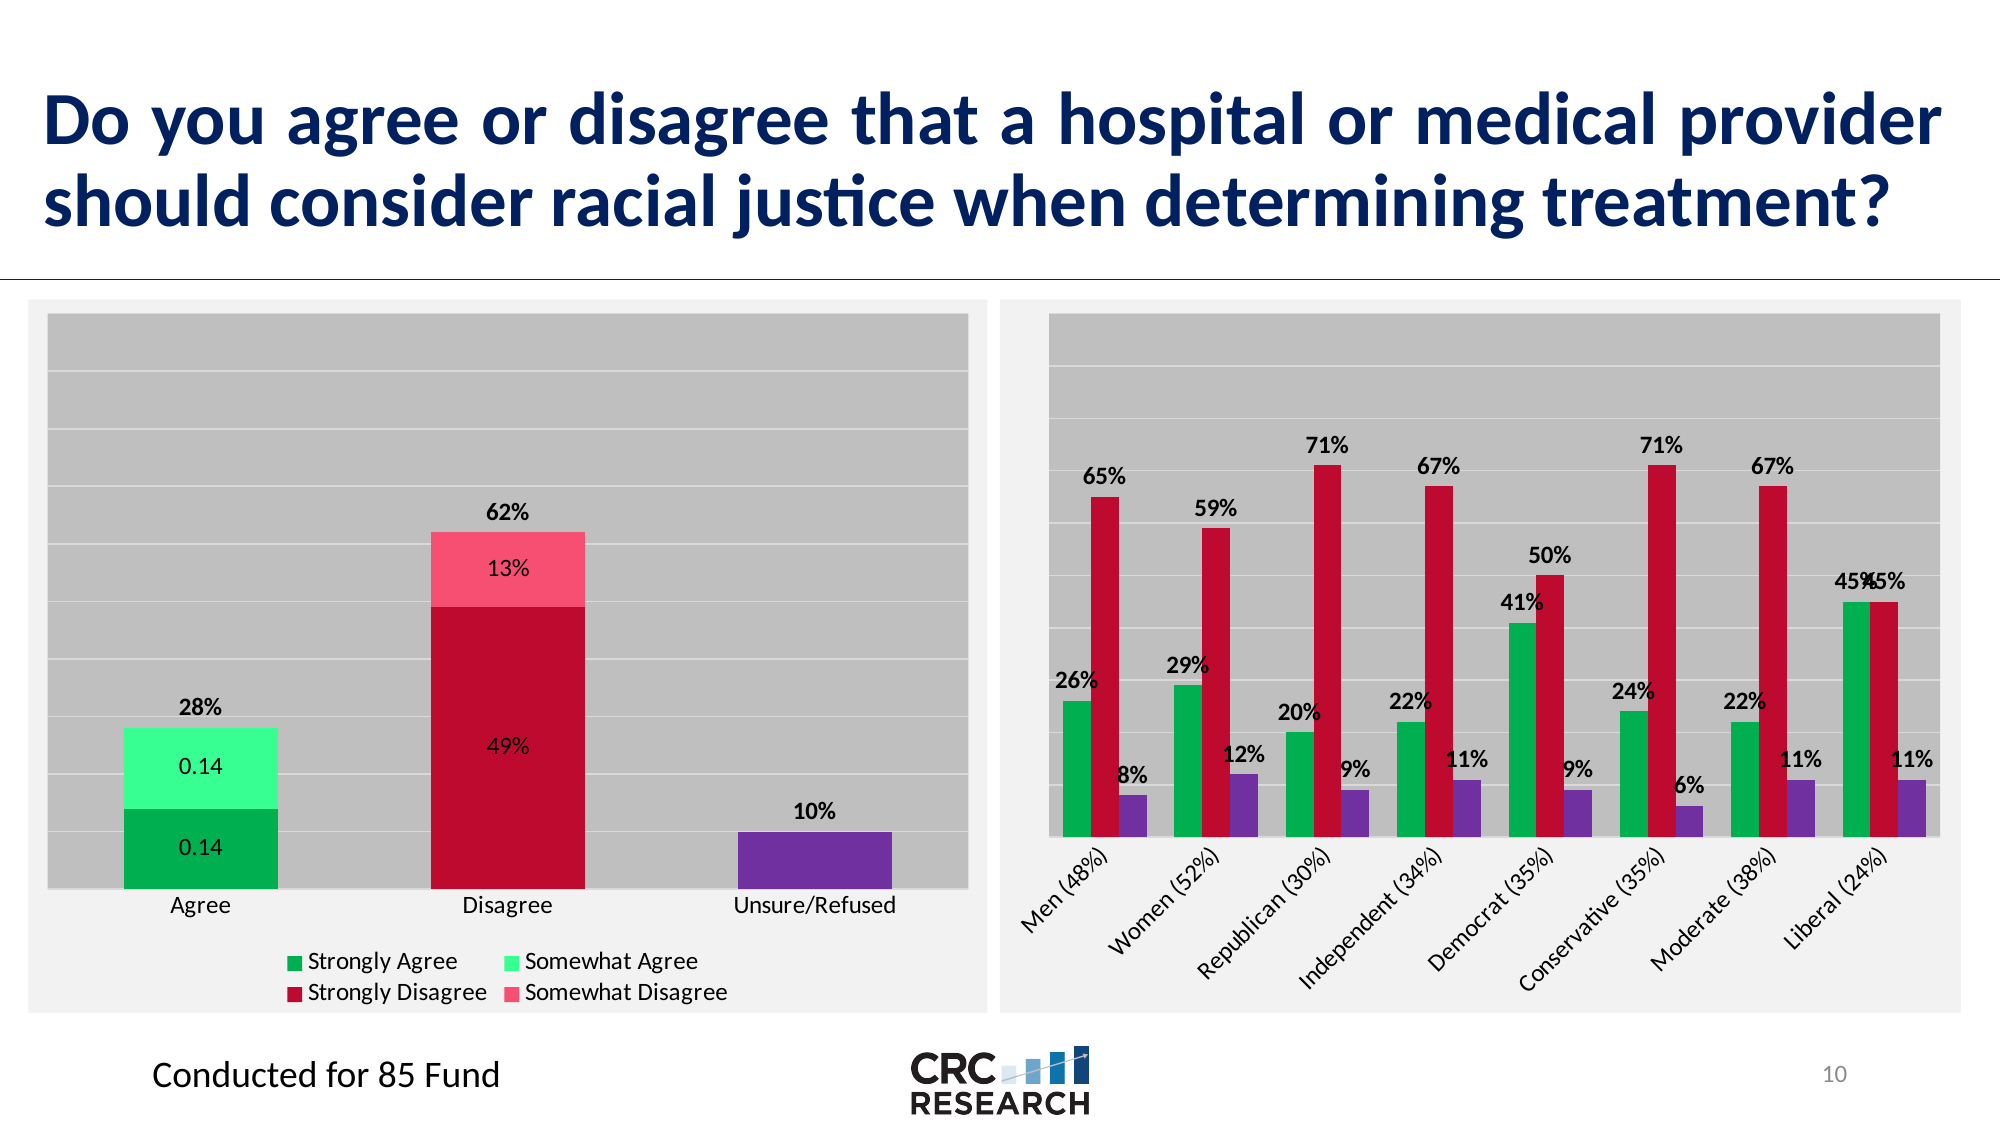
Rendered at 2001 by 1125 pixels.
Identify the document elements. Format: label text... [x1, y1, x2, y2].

title Do you agree or disagree that a hospital or medical provider should consider racial justice when determining treatment? [28, 52, 1961, 271]
slide_number Conducted for 85 Fund [137, 1042, 588, 1103]
picture [911, 1046, 1089, 1115]
chart [28, 299, 988, 1014]
slide_number 9 [1412, 1042, 1863, 1103]
chart [999, 299, 1961, 1014]
